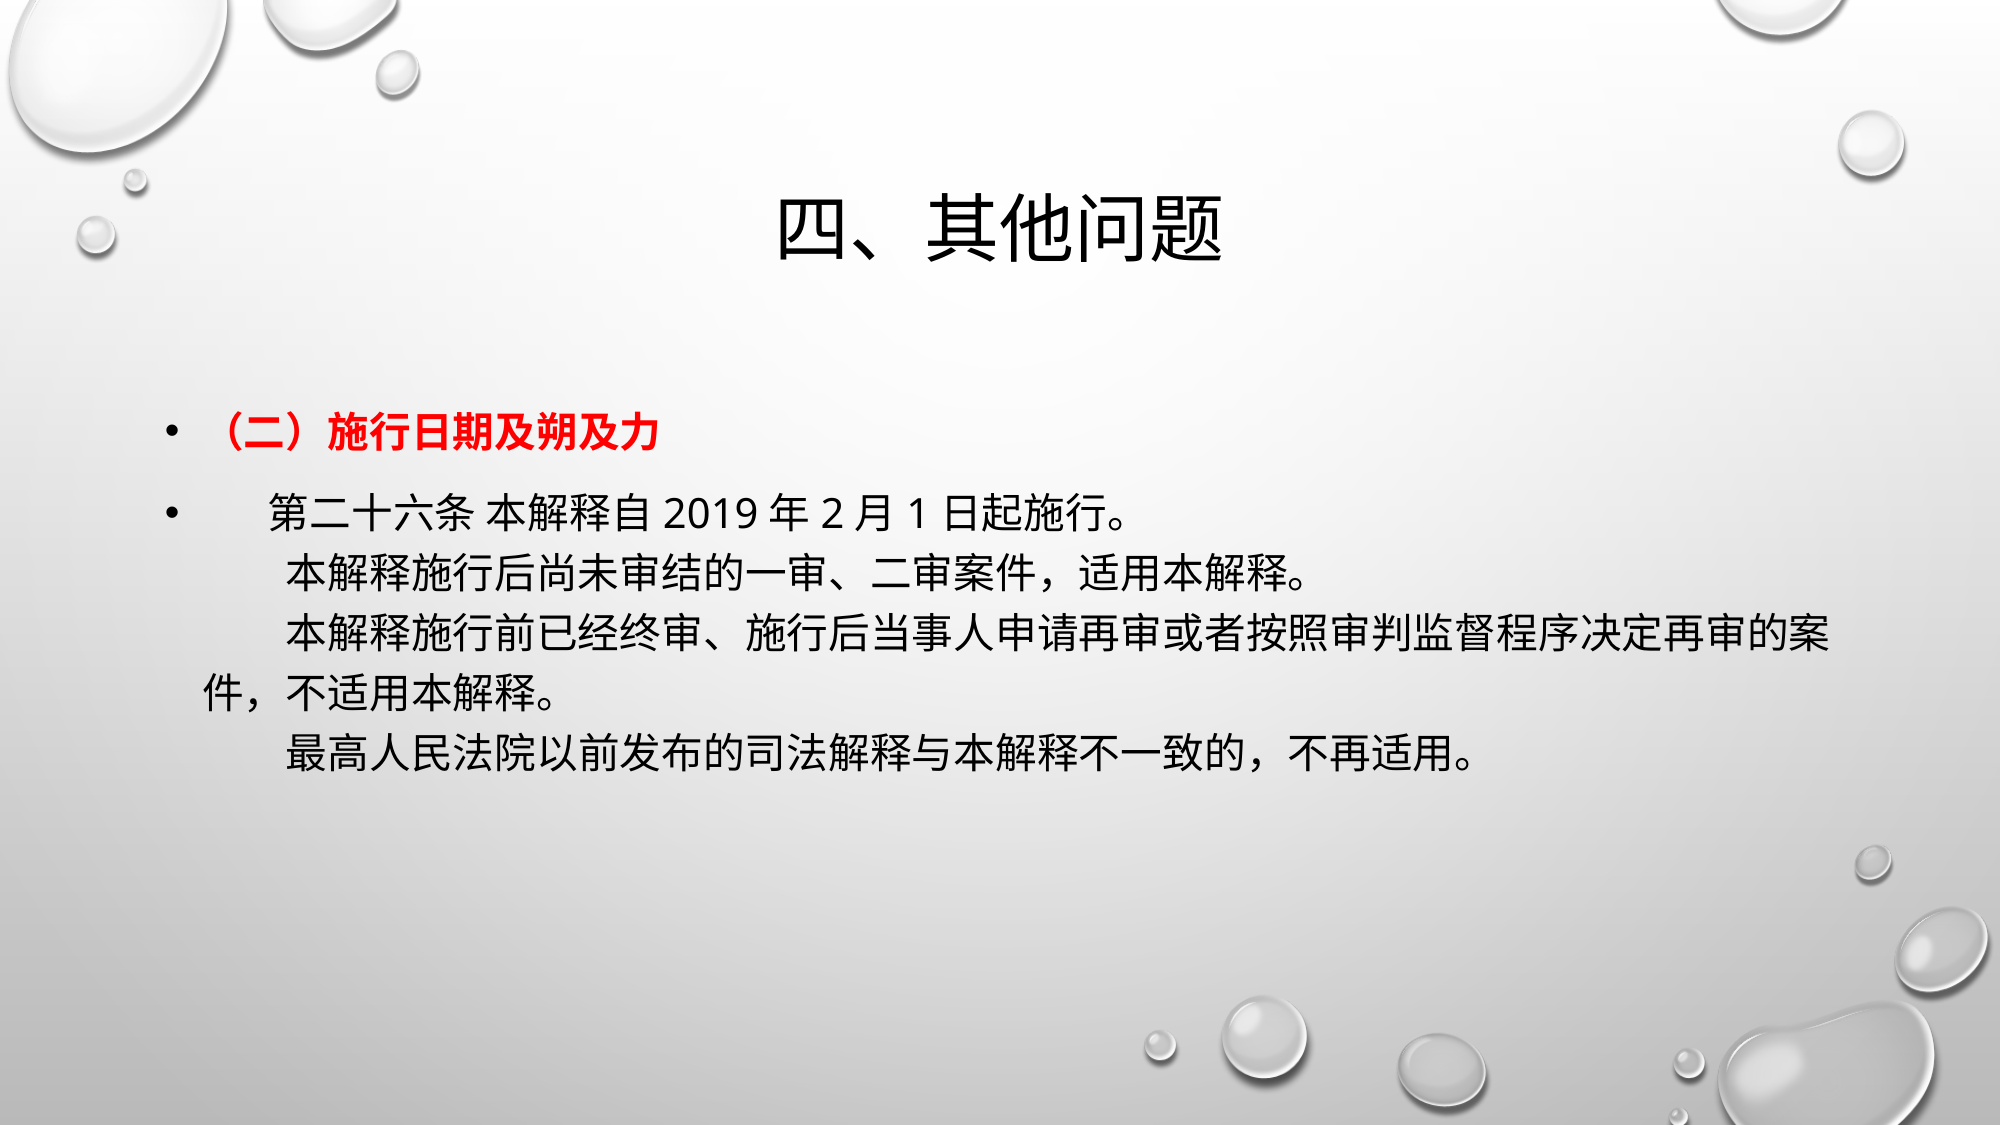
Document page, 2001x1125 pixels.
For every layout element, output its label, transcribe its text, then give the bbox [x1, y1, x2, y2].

picture [0, 0, 2000, 1125]
list （二）施行日期及朔及力 第二十六条 本解释自2019年2月1日起施行。 本解释施行后尚未审结的一审、二审案件，适用本解释。 本解释施行前已经终审、施行后当事人申请再审或者按照审判监督程序决定再审的案件，不适用本解释。 最高人民法院以前发布的司法解释与本解释不一致的，不再适用。 [149, 388, 1850, 950]
title 四、其他问题 [149, 101, 1851, 364]
